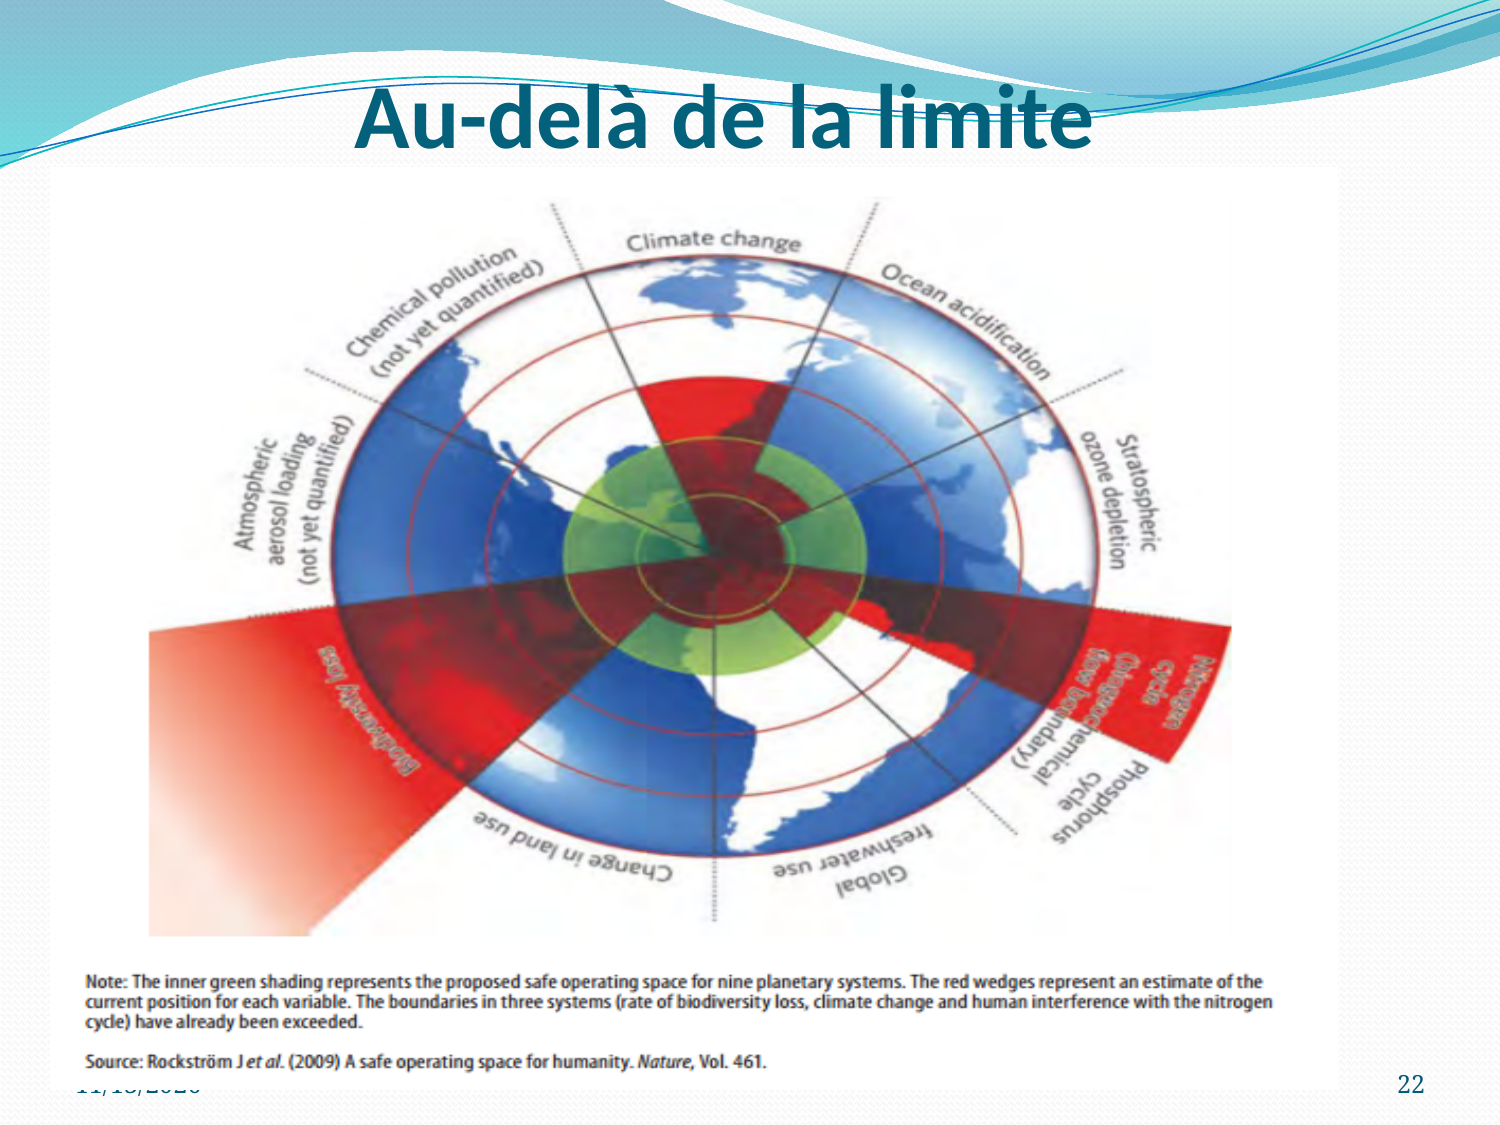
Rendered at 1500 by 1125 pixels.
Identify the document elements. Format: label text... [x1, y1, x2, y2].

slide_number 22 [1334, 1042, 1425, 1103]
picture [49, 167, 1338, 1091]
title Au-delà de la limite [162, 37, 1288, 167]
